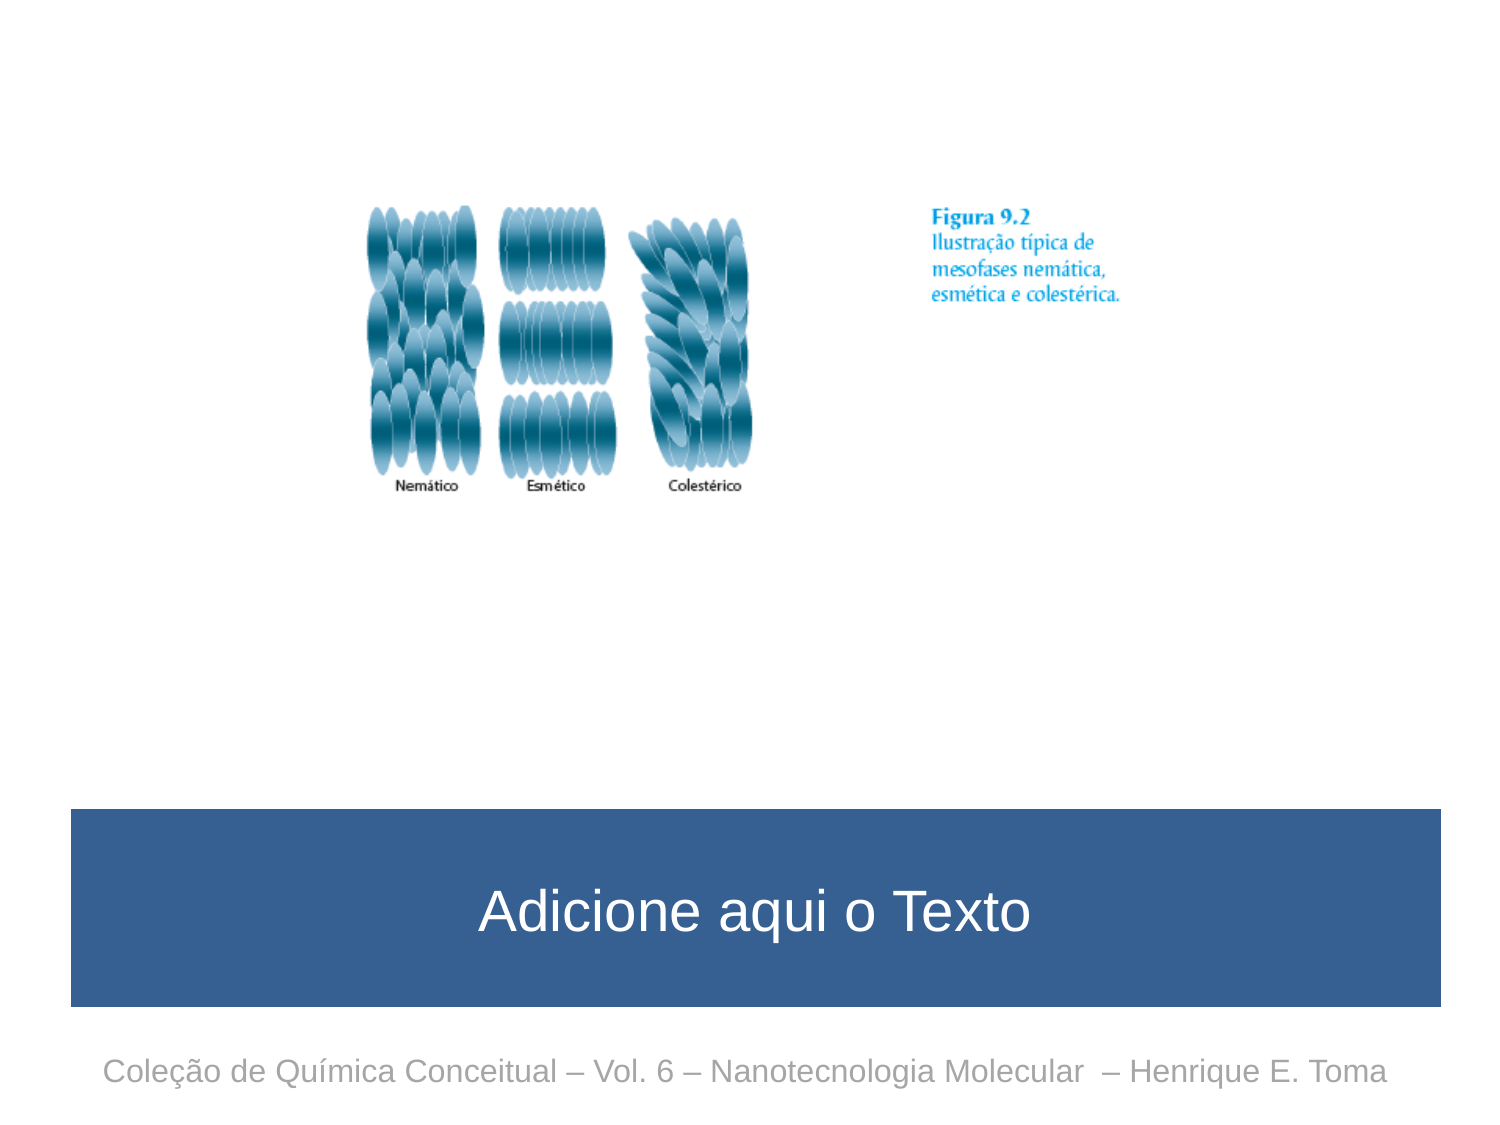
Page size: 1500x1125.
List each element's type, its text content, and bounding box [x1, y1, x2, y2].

footer Coleção de Química Conceitual – Vol. 6 – Nanotecnologia Molecular – Henrique E. Toma [0, 1042, 1500, 1103]
text_box Adicione aqui o Texto [70, 808, 1442, 1008]
picture [350, 184, 1150, 521]
